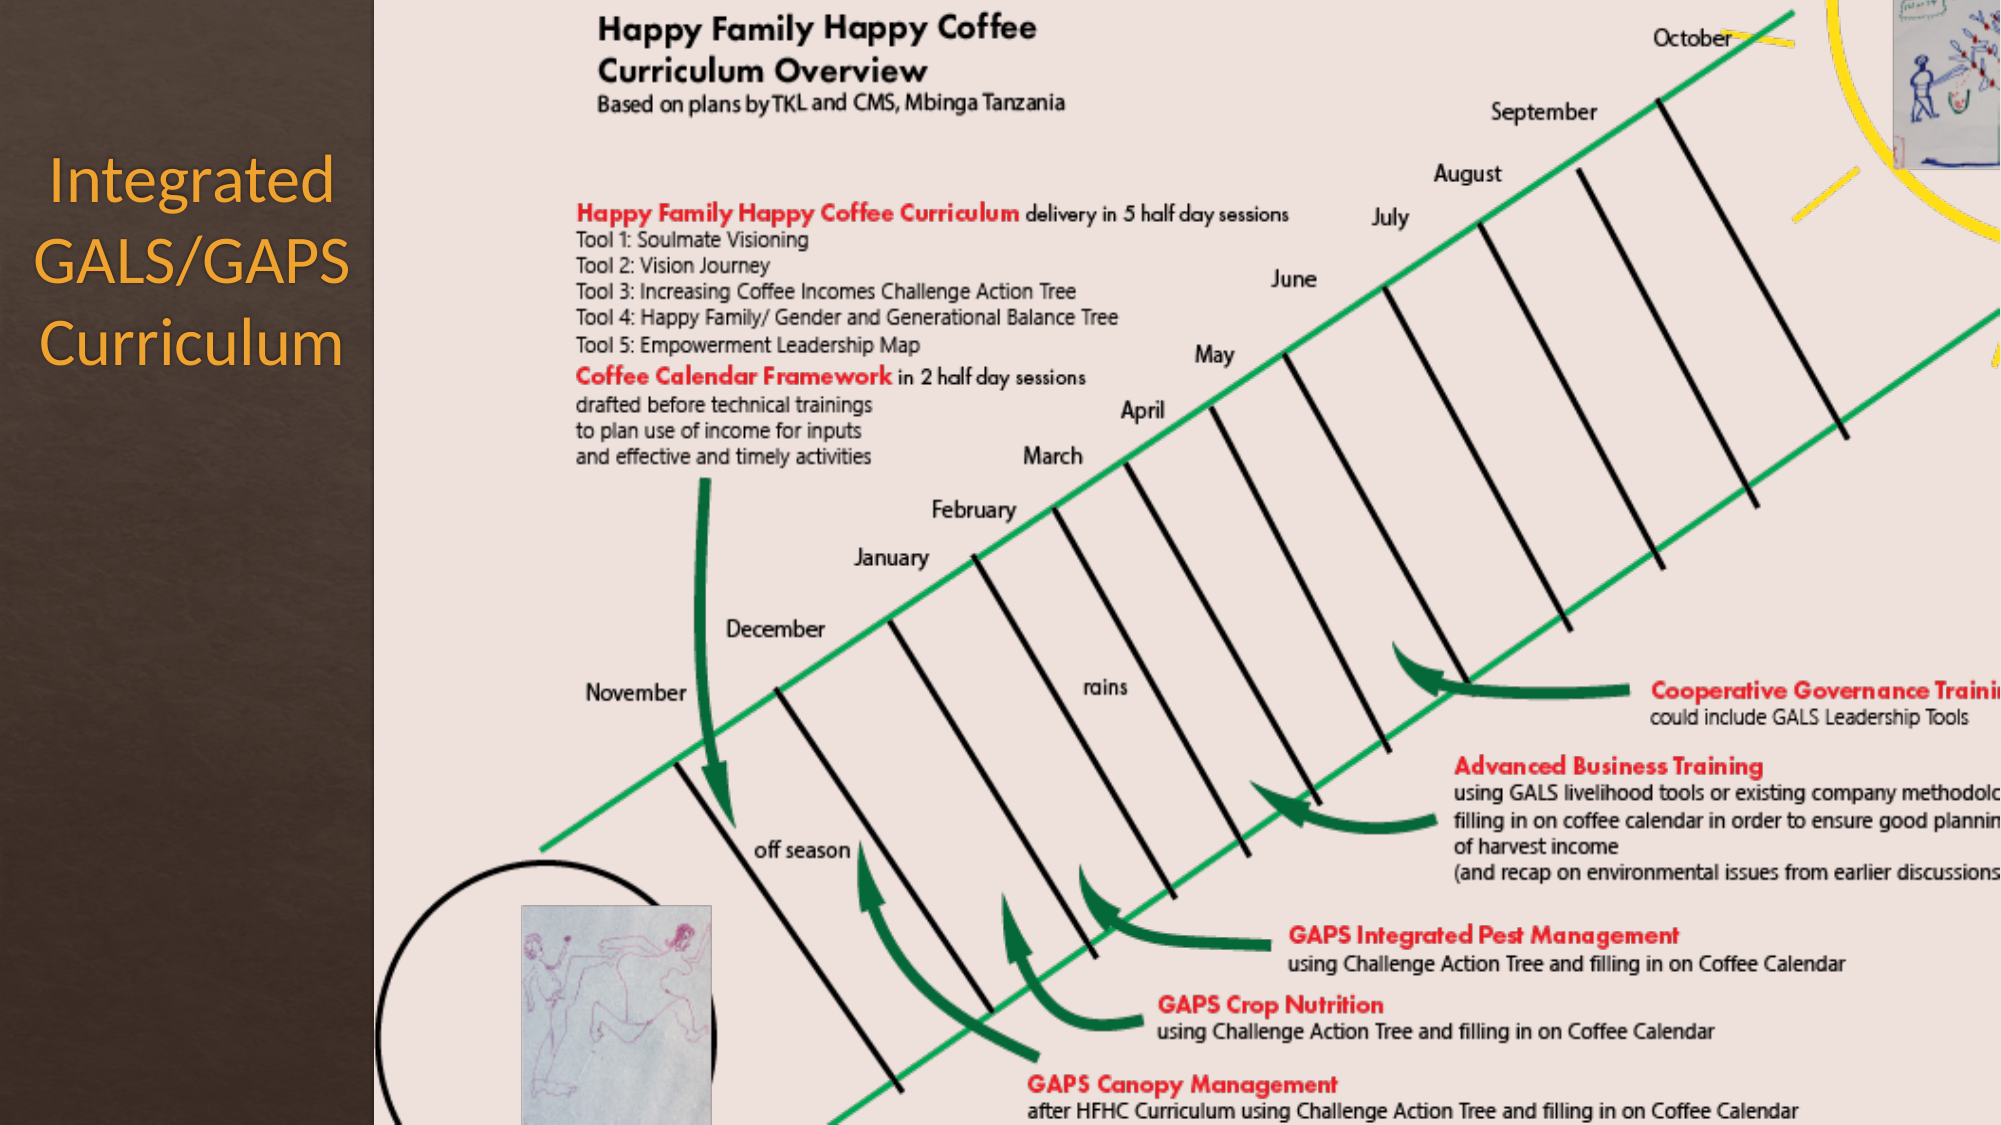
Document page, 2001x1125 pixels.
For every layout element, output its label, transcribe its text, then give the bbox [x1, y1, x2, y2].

title Integrated GALS/GAPS Curriculum [0, 124, 365, 471]
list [374, 0, 2000, 1125]
